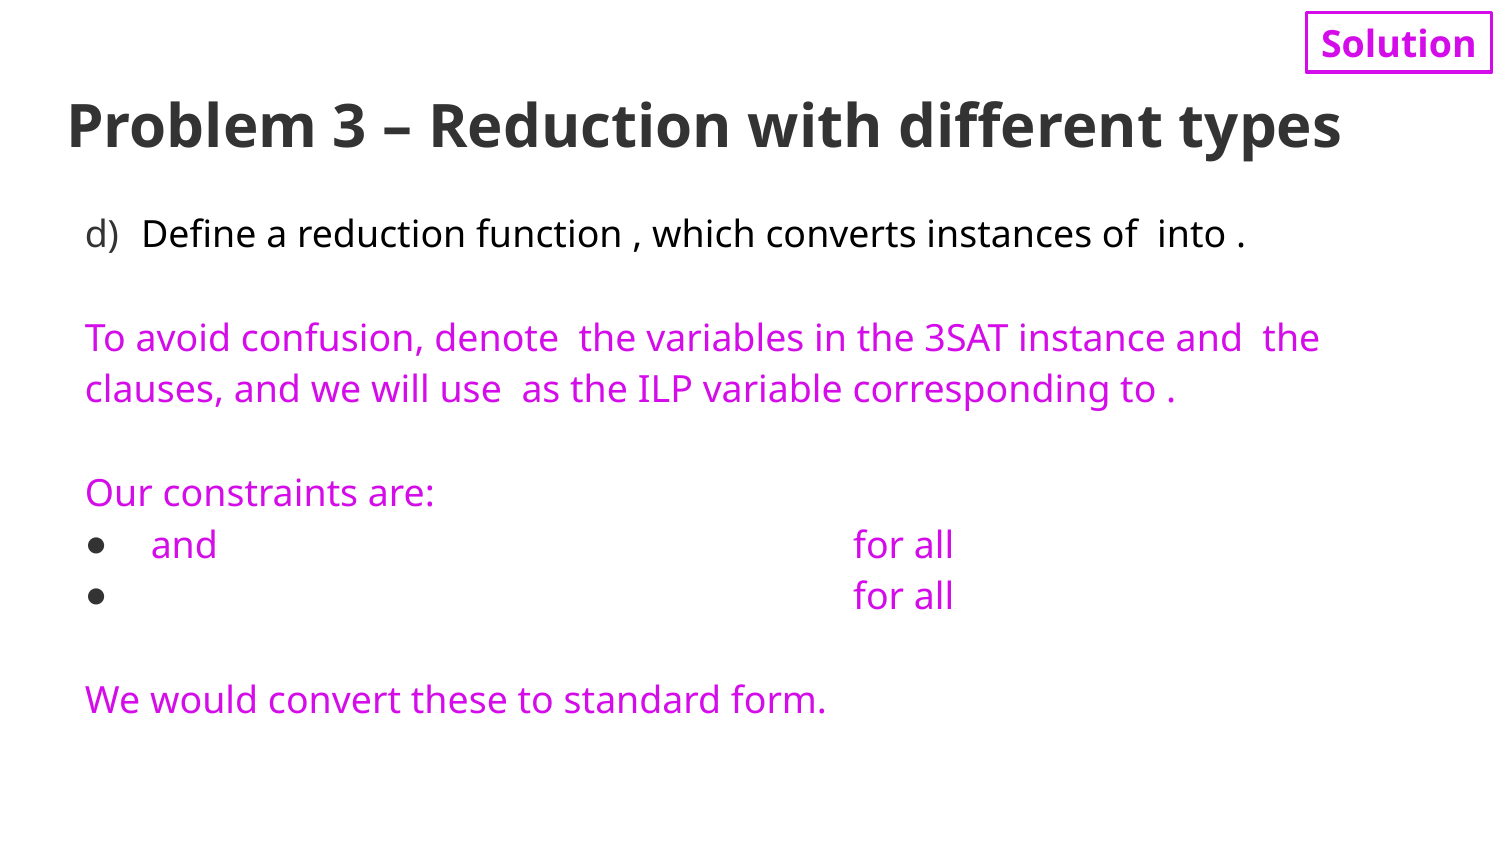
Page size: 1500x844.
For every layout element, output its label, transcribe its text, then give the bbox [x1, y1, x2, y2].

title Problem 3 – Reduction with different types [51, 72, 1449, 176]
text_box Solution [1306, 12, 1492, 73]
